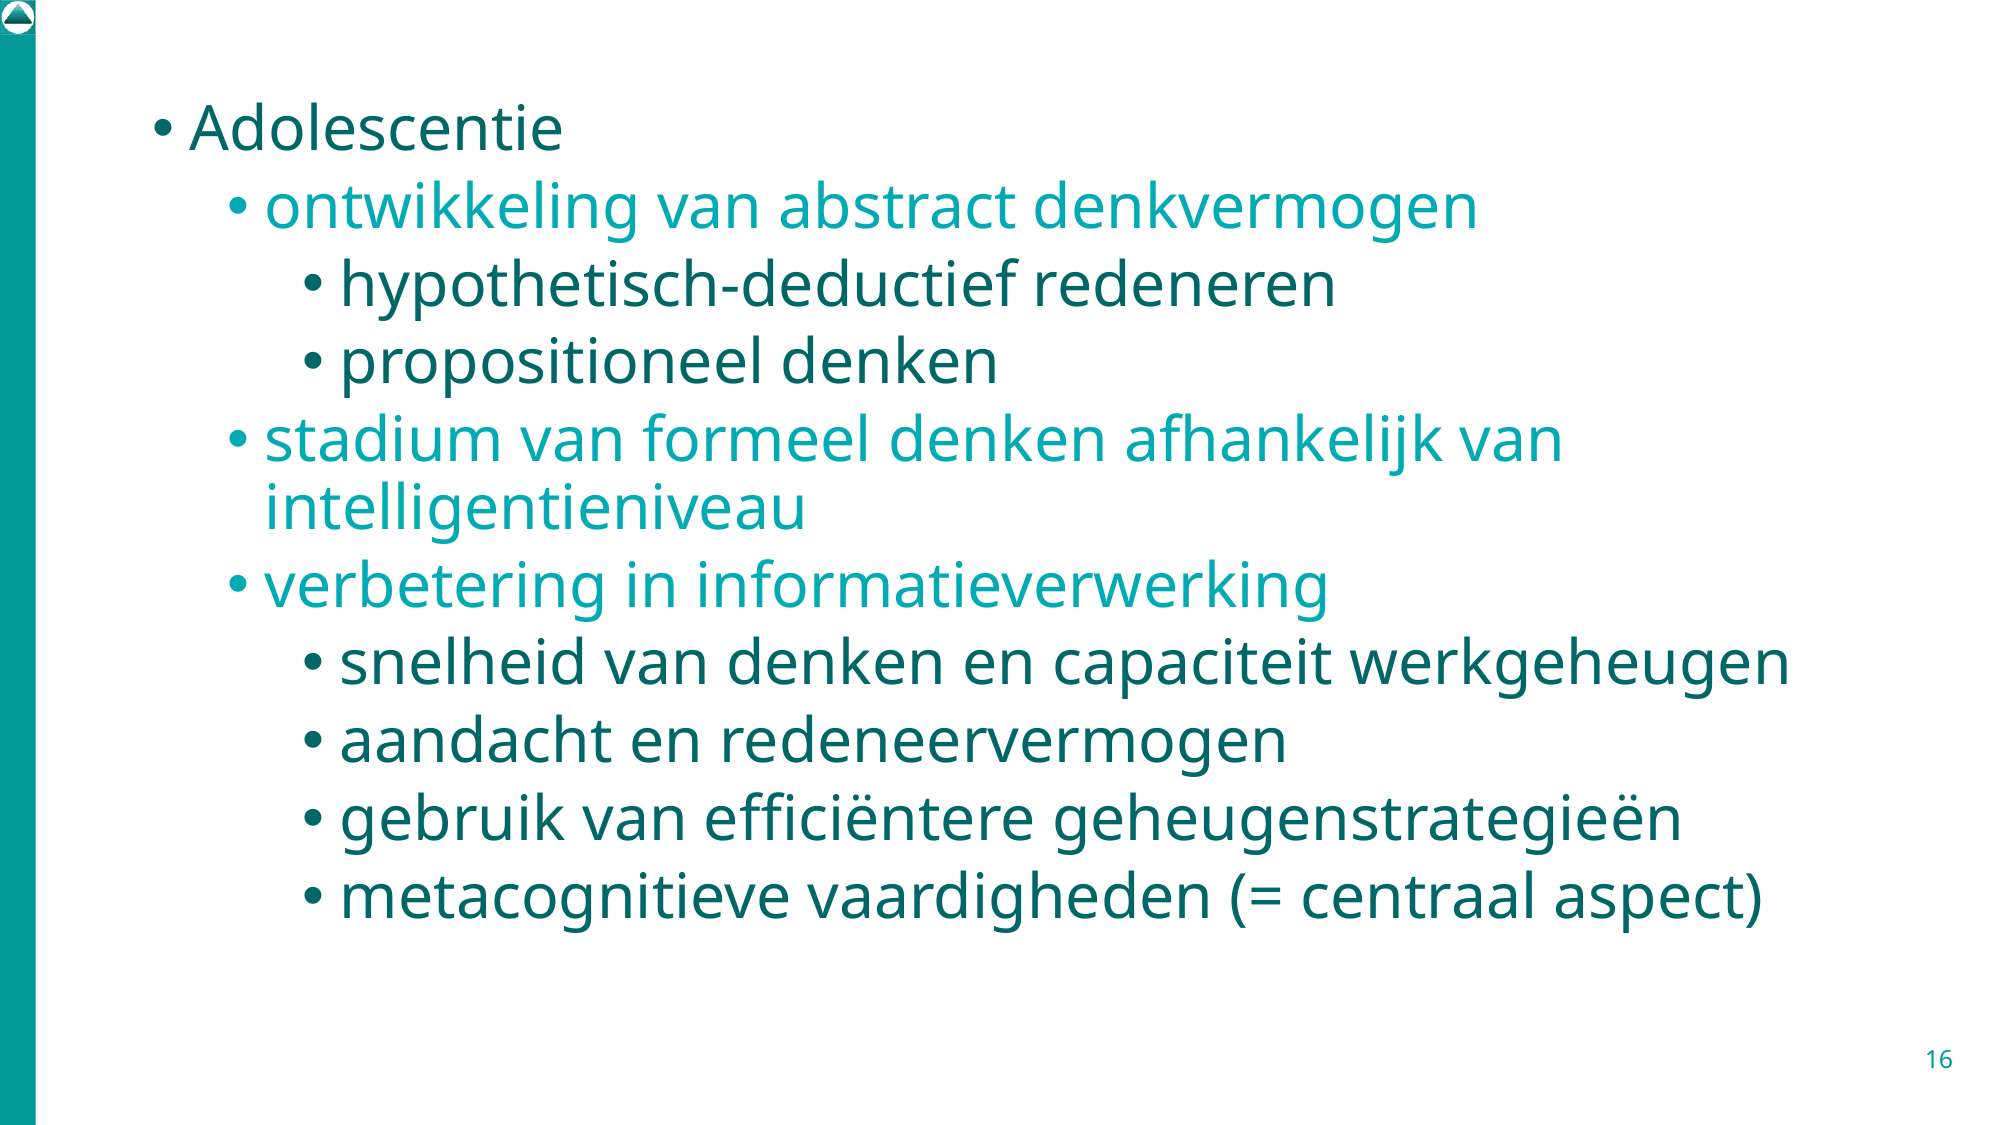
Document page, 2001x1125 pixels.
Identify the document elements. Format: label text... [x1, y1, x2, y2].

slide_number 16 [1839, 1030, 1969, 1091]
list Adolescentie ontwikkeling van abstract denkvermogen hypothetisch-deductief redeneren propositioneel denken stadium van formeel denken afhankelijk van intelligentieniveau verbetering in informatieverwerking snelheid van denken en capaciteit werkgeheugen aandacht en redeneervermogen gebruik van efficiëntere geheugenstrategieën metacognitieve vaardigheden (= centraal aspect) [137, 89, 1863, 1036]
picture [0, 0, 36, 35]
